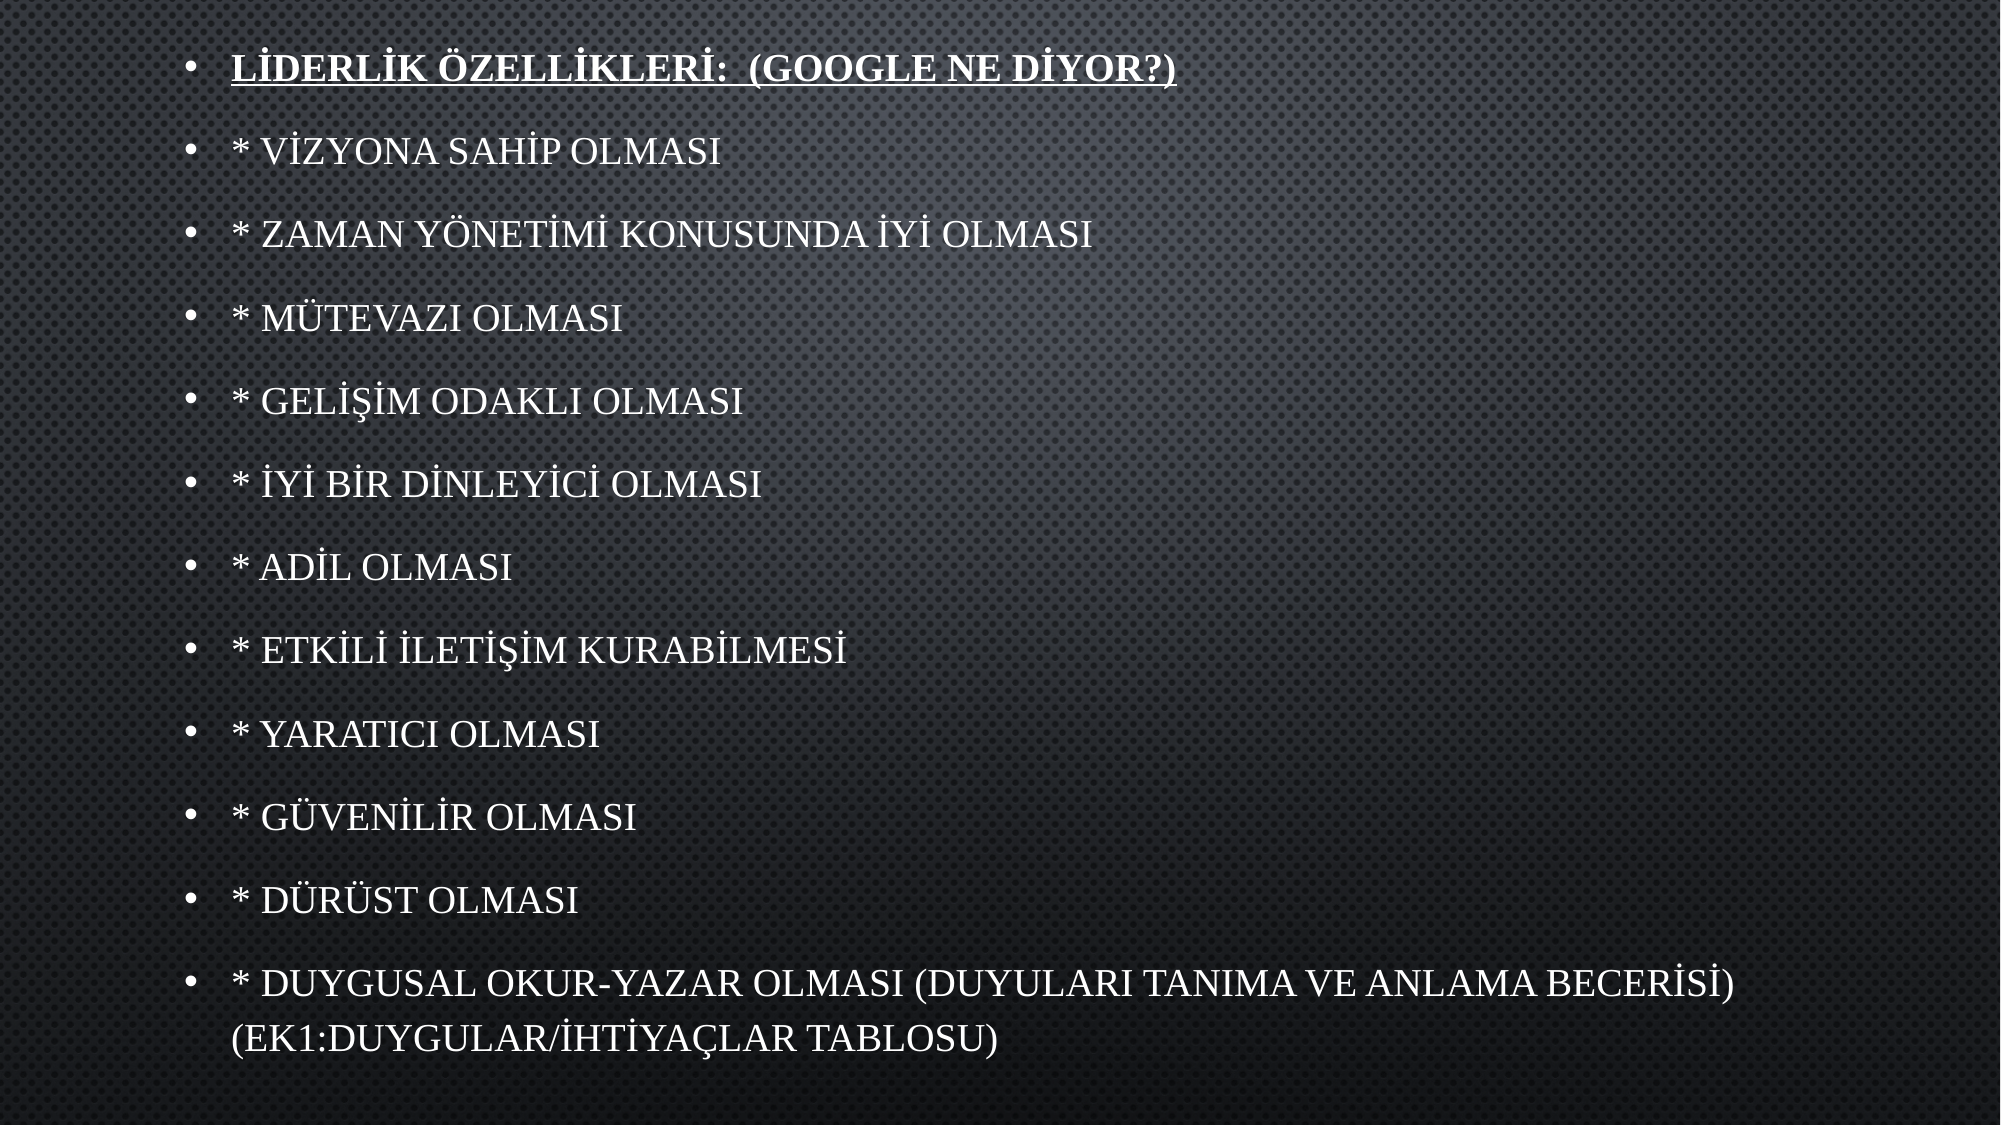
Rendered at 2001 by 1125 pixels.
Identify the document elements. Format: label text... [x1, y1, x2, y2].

list Liderlik Özellikleri: (Google ne diyor?) * Vizyona sahip olması * Zaman yönetimi konusunda iyi olması * Mütevazı olması * Gelişim odaklı olması * İyi bir dinleyici olması * Adil olması * Etkili iletişim kurabilmesi * Yaratıcı olması * Güvenilir olması * Dürüst olması * Duygusal okur-yazar olması (duyuları tanıma ve anlama becerisi) (Ek1:duygular/ihtiyaçlar tablosu) [169, 23, 1795, 1125]
